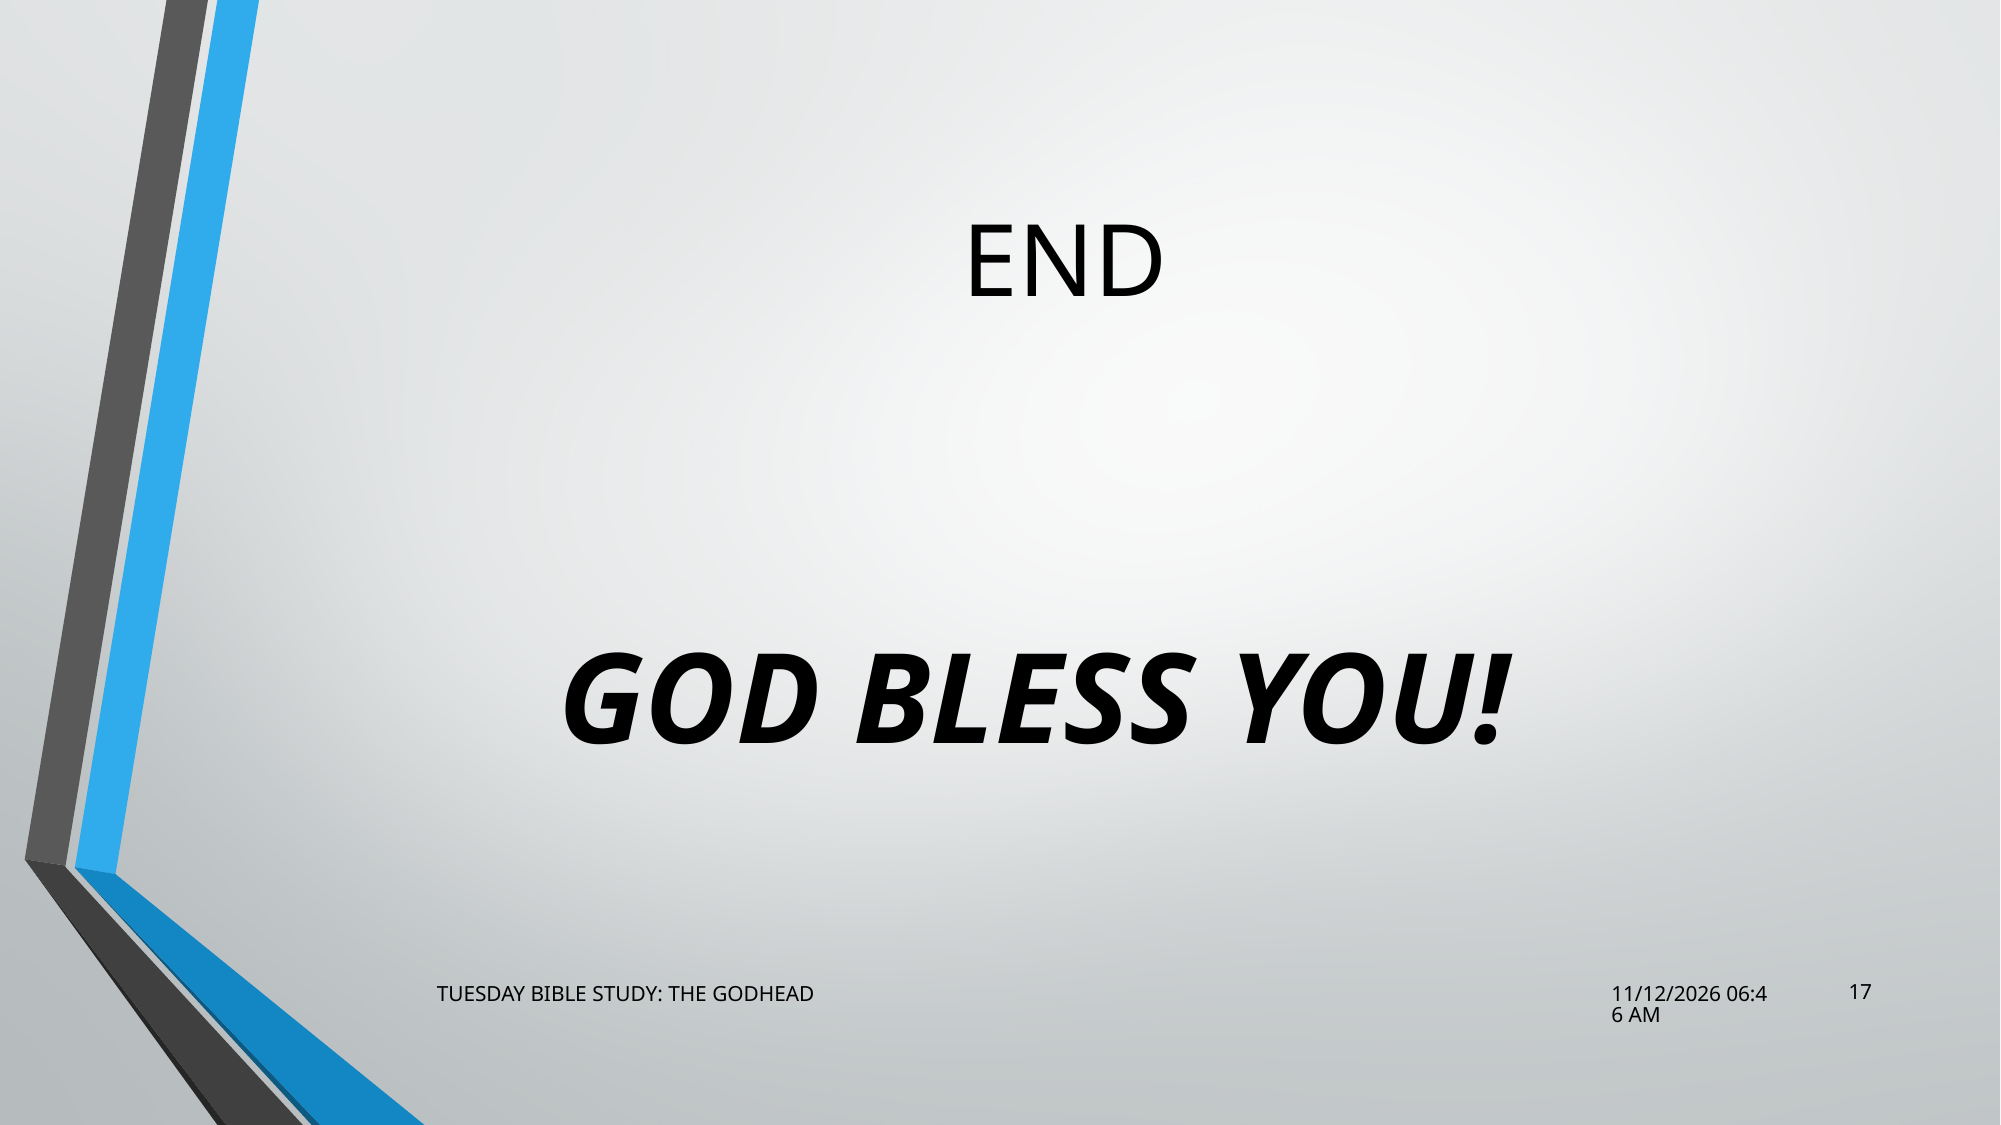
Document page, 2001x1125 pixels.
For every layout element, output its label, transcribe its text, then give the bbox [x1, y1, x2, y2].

slide_number 17 [1796, 962, 1887, 1023]
footer TUESDAY BIBLE STUDY: THE GODHEAD [421, 965, 1584, 1025]
list GOD BLESS YOU! [243, 437, 1887, 950]
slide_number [1596, 965, 1784, 1025]
title END [243, 112, 1887, 400]
